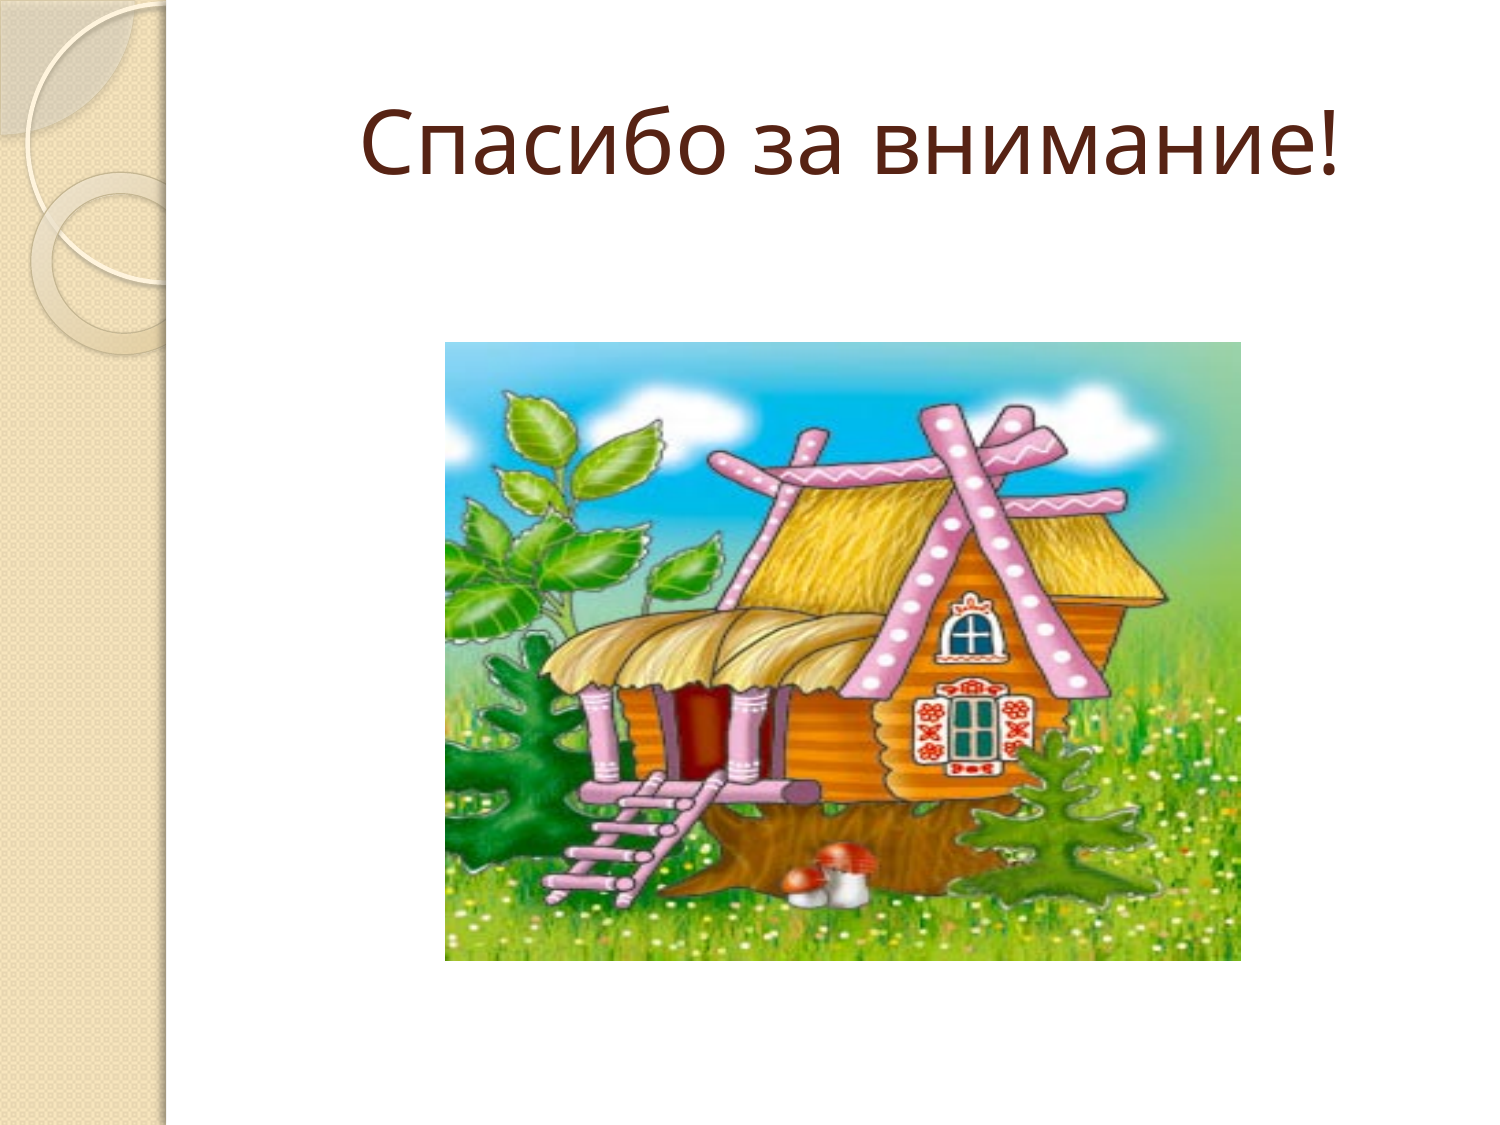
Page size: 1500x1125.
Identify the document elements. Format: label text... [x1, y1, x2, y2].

title Спасибо за внимание! [235, 45, 1466, 233]
picture [445, 342, 1241, 962]
